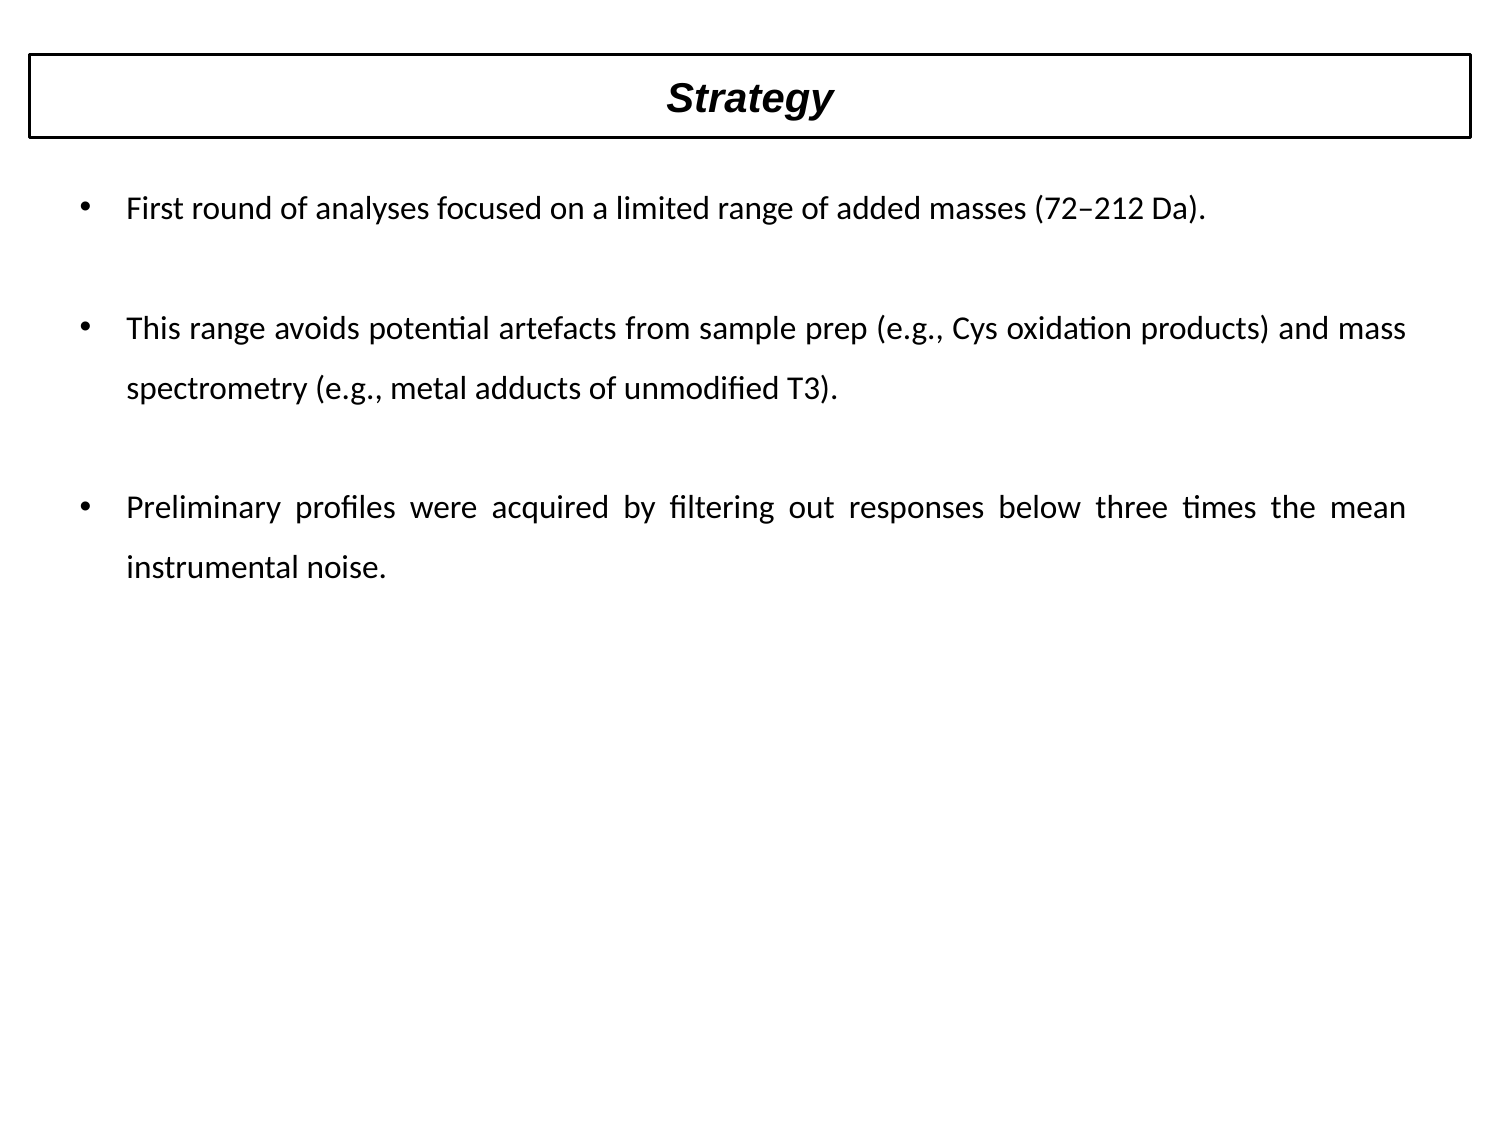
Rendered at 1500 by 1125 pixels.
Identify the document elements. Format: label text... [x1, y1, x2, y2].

text_box Strategy [27, 52, 1473, 139]
text_box First round of analyses focused on a limited range of added masses (72–212 Da). This range avoids potential artefacts from sample prep (e.g., Cys oxidation products) and mass spectrometry (e.g., metal adducts of unmodified T3). Preliminary profiles were acquired by filtering out responses below three times the mean instrumental noise. [64, 158, 1424, 593]
